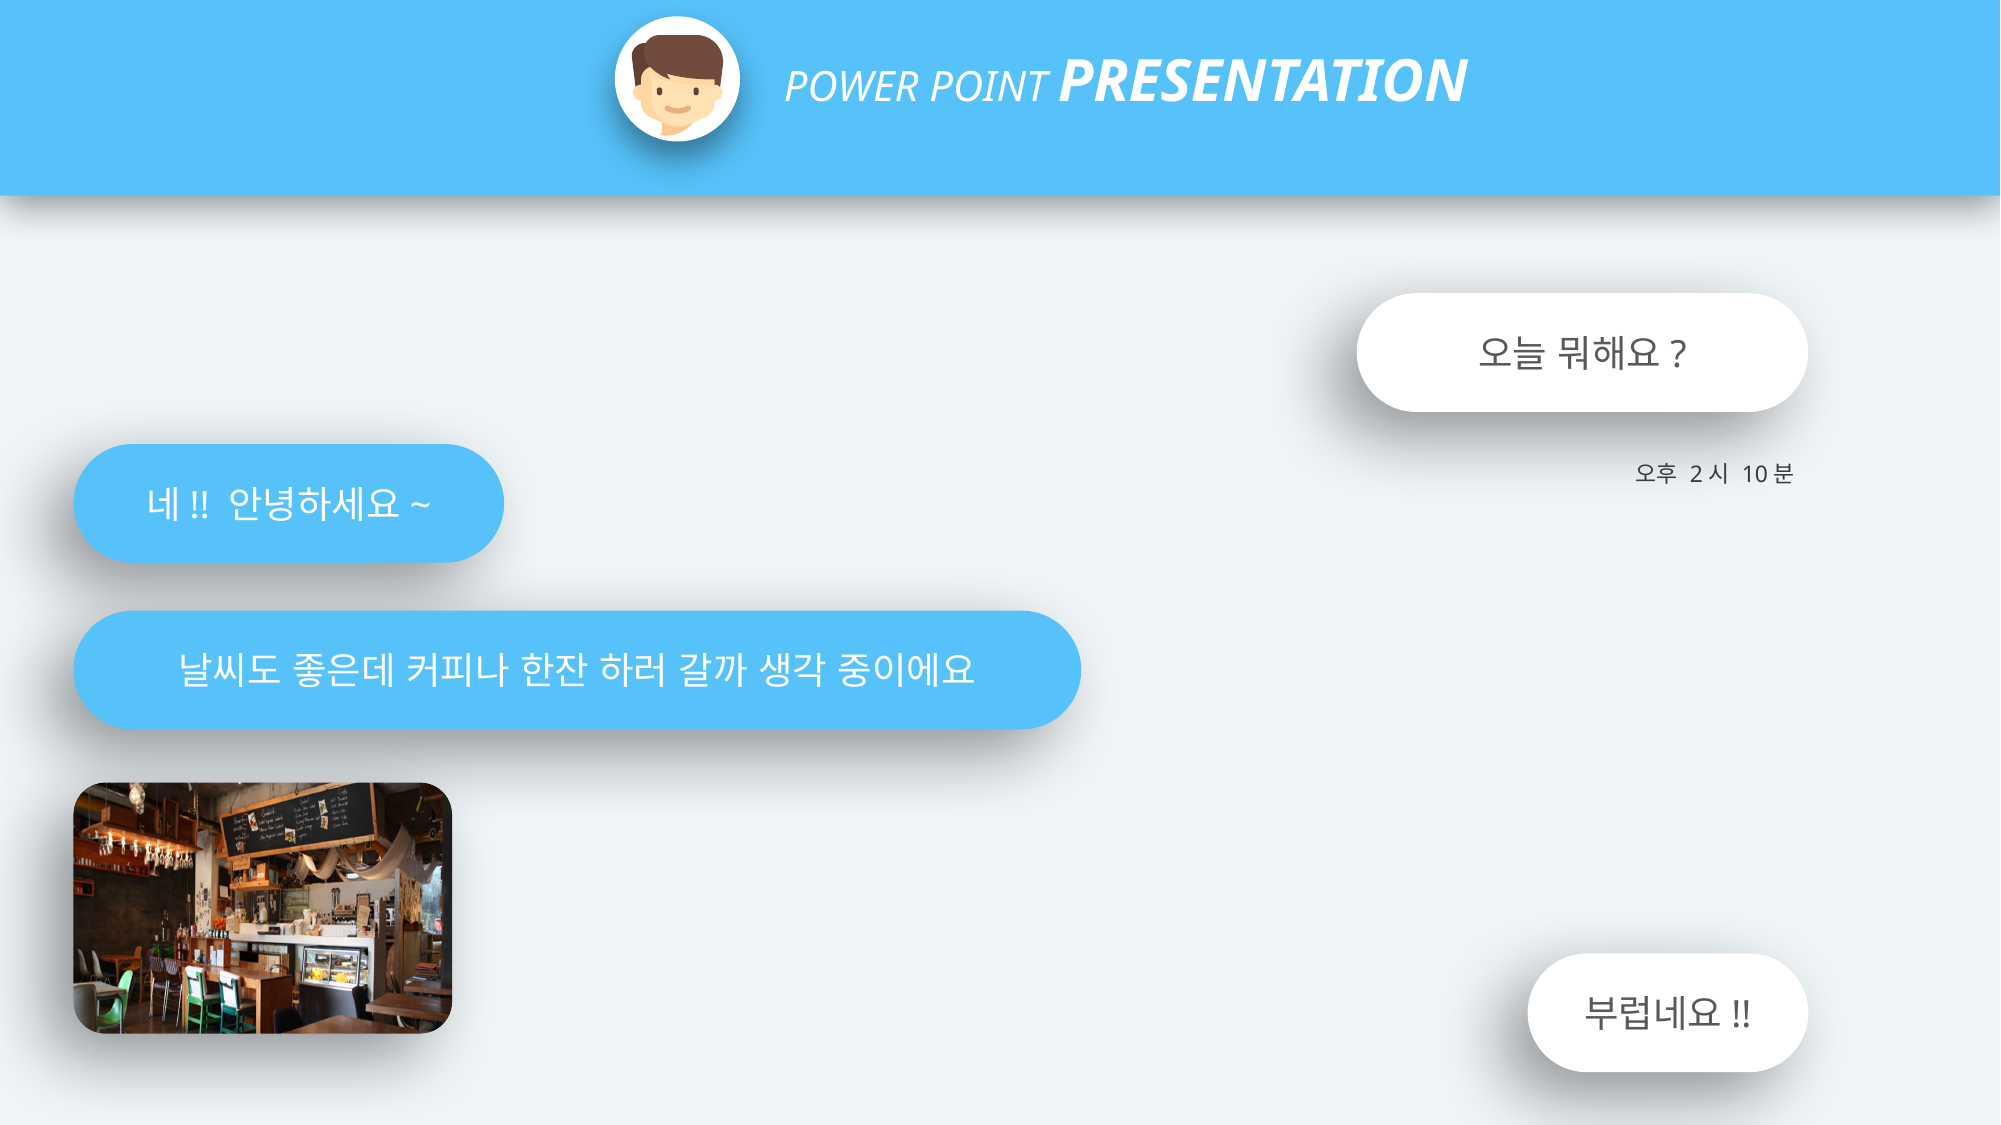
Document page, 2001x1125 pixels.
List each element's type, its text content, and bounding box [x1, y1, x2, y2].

text_box [0, 0, 2000, 197]
text_box 부럽네요!! [1526, 952, 1810, 1074]
text_box POWER POINT PRESENTATION [722, 12, 1530, 144]
text_box [72, 781, 454, 1035]
text_box 오늘 뭐해요? [1355, 292, 1810, 413]
text_box 날씨도 좋은데 커피나 한잔 하러 갈까 생각 중이에요 [72, 609, 1083, 731]
text_box 네!! 안녕하세요~ [72, 443, 506, 564]
text_box 오후 2시 10분 [1620, 438, 1810, 494]
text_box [614, 16, 740, 142]
